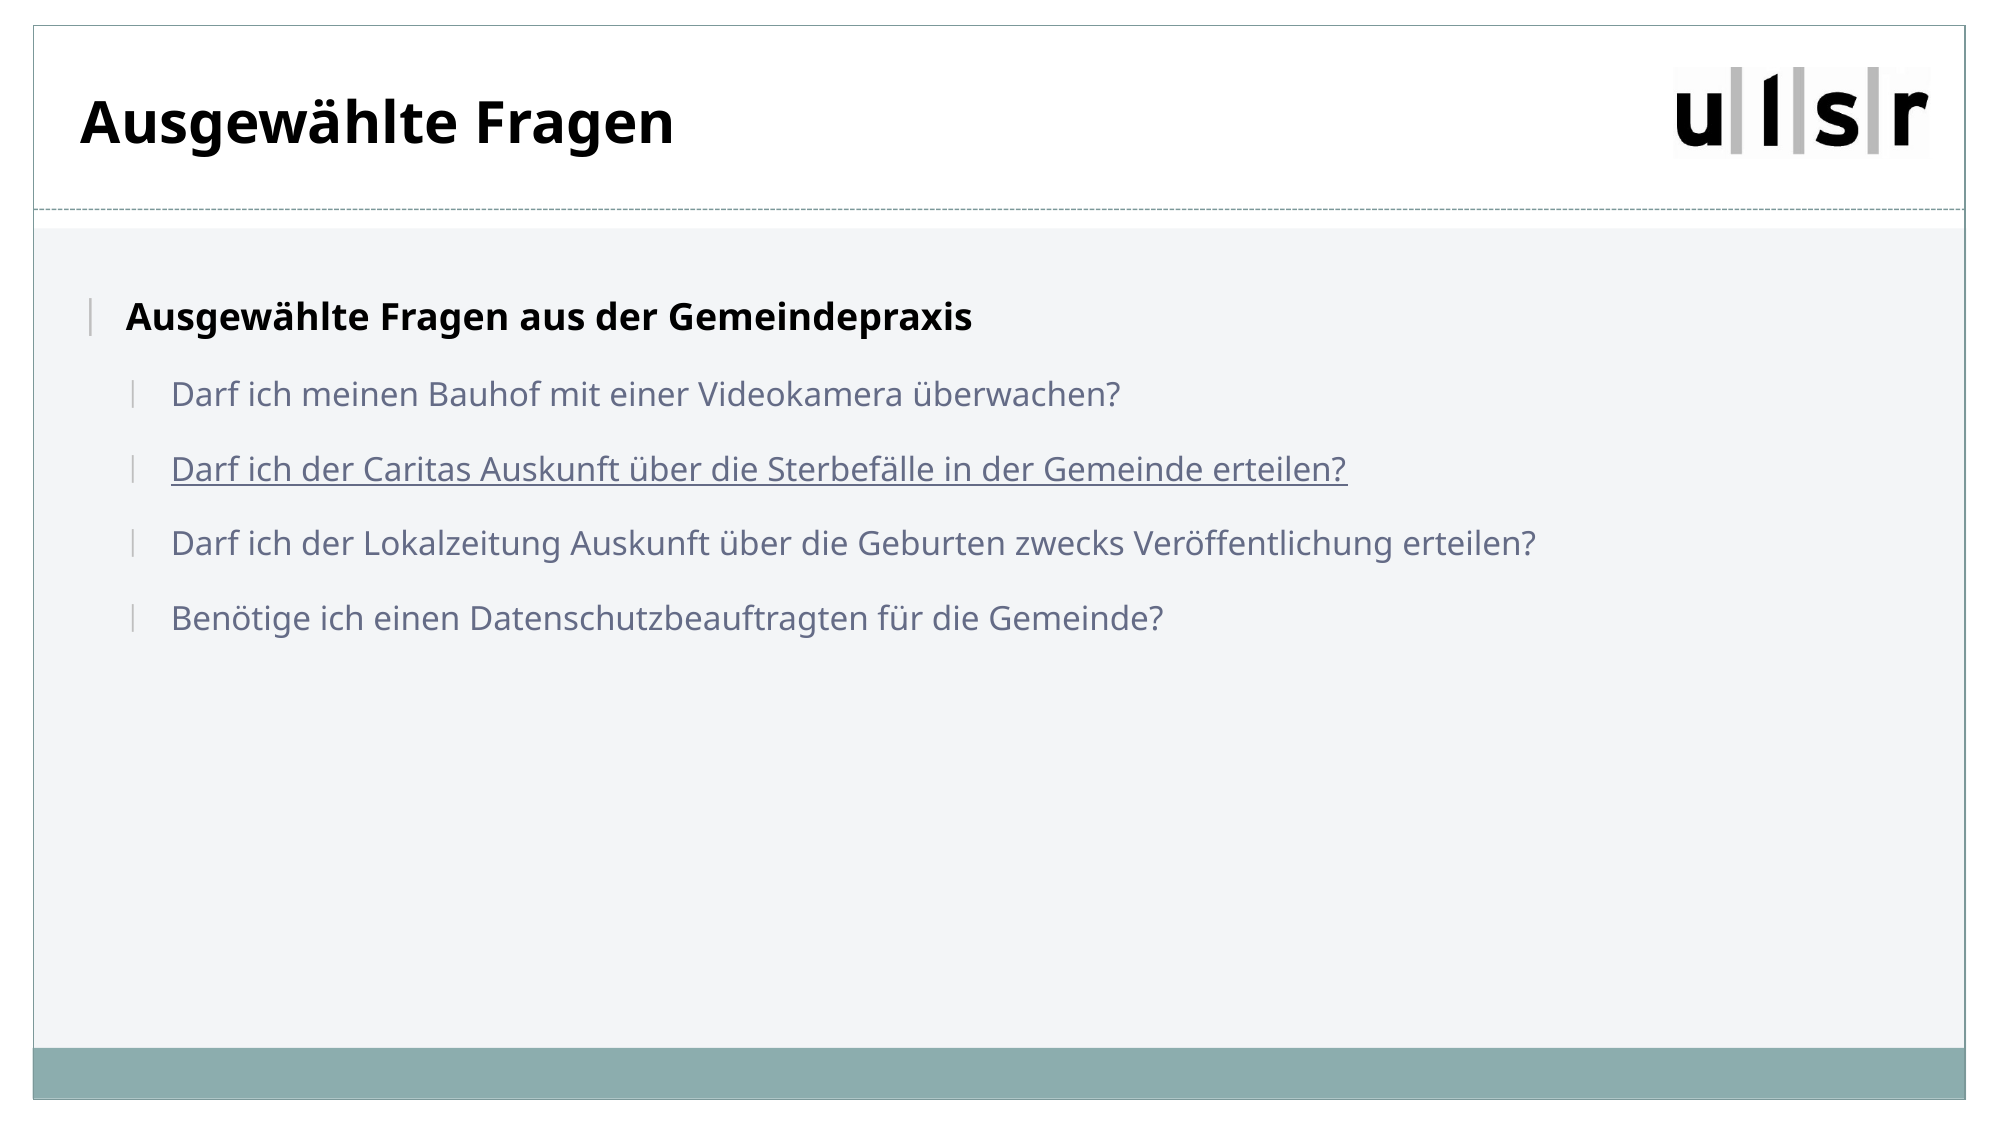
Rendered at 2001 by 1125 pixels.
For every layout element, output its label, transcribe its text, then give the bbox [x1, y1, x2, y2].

picture [1674, 67, 1933, 159]
title Ausgewählte Fragen [66, 58, 1674, 183]
list Ausgewählte Fragen aus der Gemeindepraxis Darf ich meinen Bauhof mit einer Videokamera überwachen? Darf ich der Caritas Auskunft über die Sterbefälle in der Gemeinde erteilen? Darf ich der Lokalzeitung Auskunft über die Geburten zwecks Veröffentlichung erteilen? Benötige ich einen Datenschutzbeauftragten für die Gemeinde? [66, 257, 1927, 1056]
